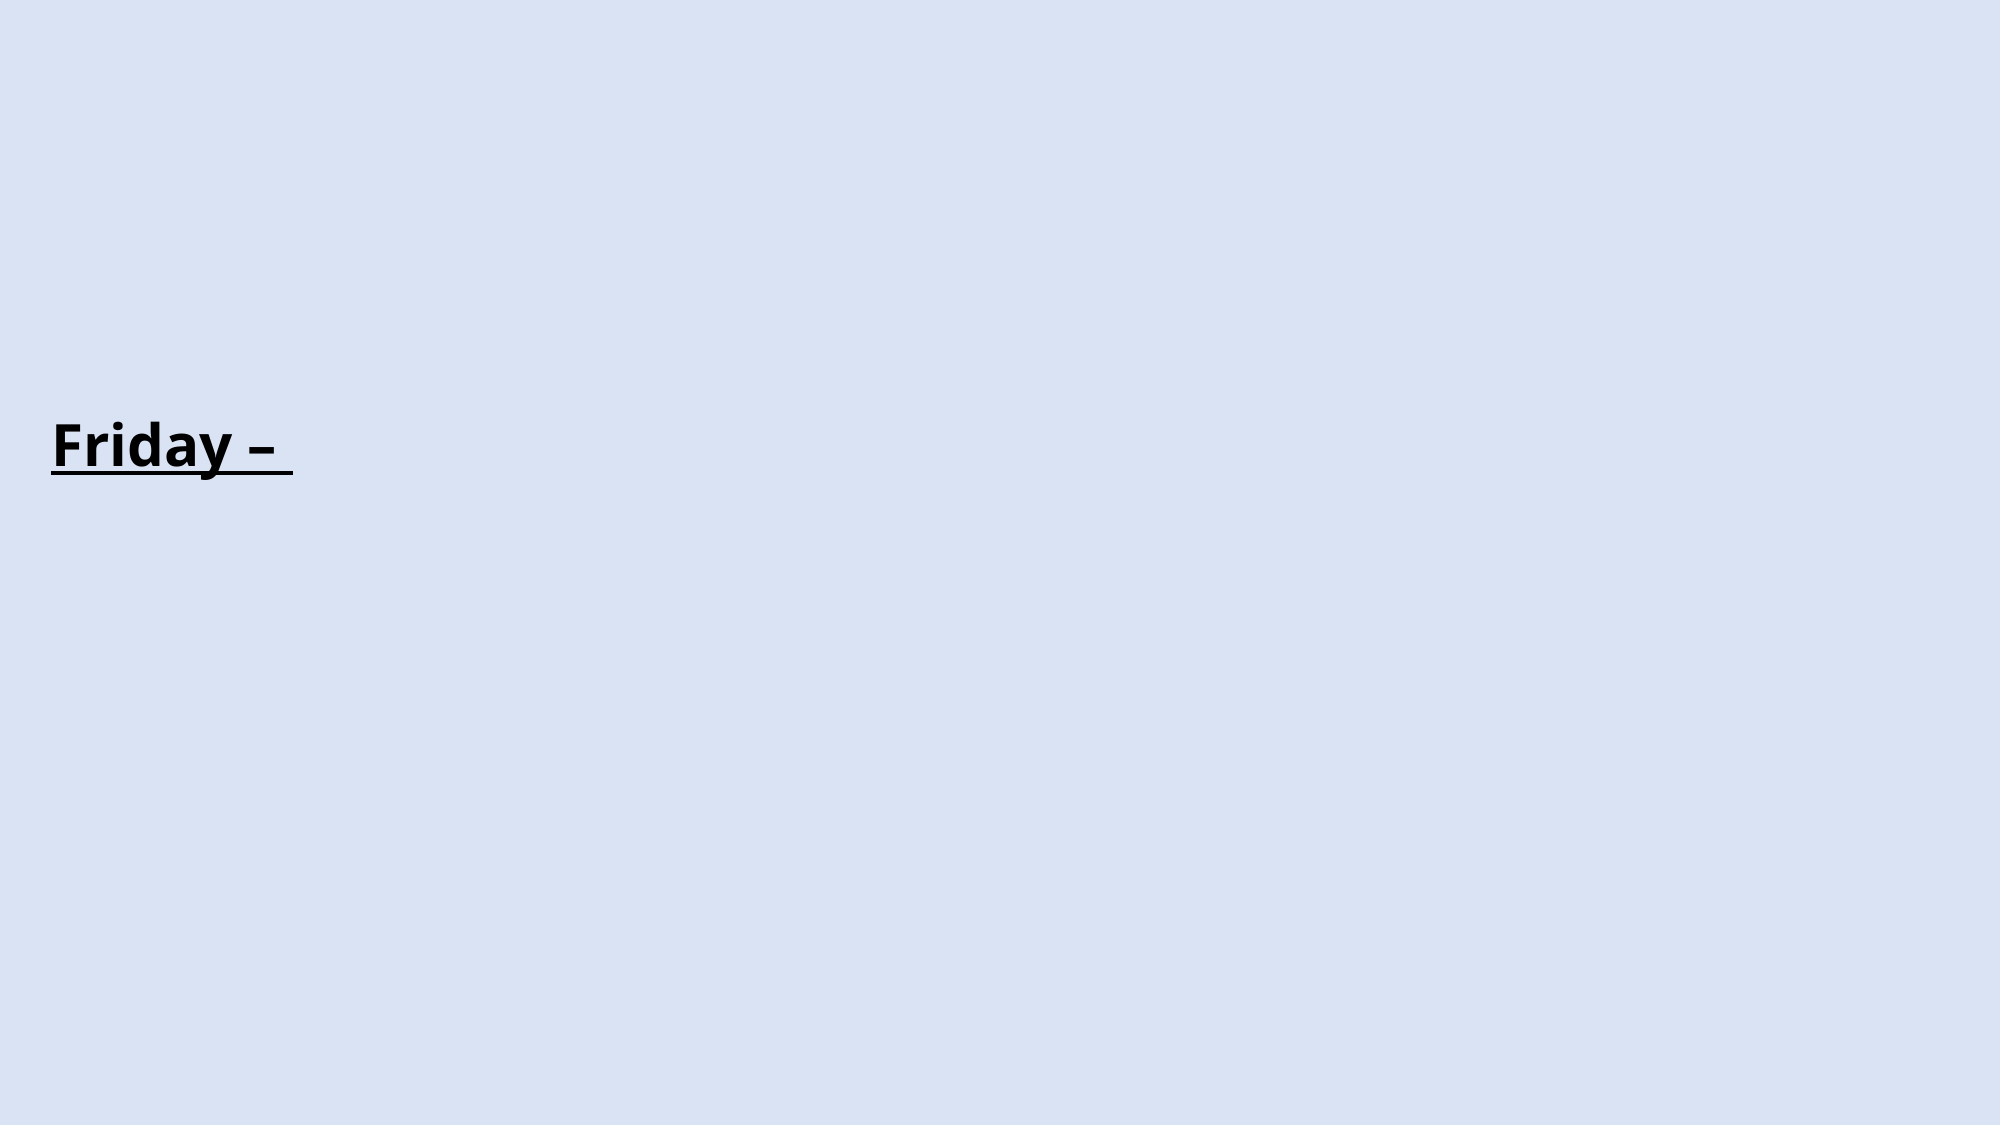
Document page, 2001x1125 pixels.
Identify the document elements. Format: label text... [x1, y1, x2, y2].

title Friday – [36, 86, 1719, 941]
